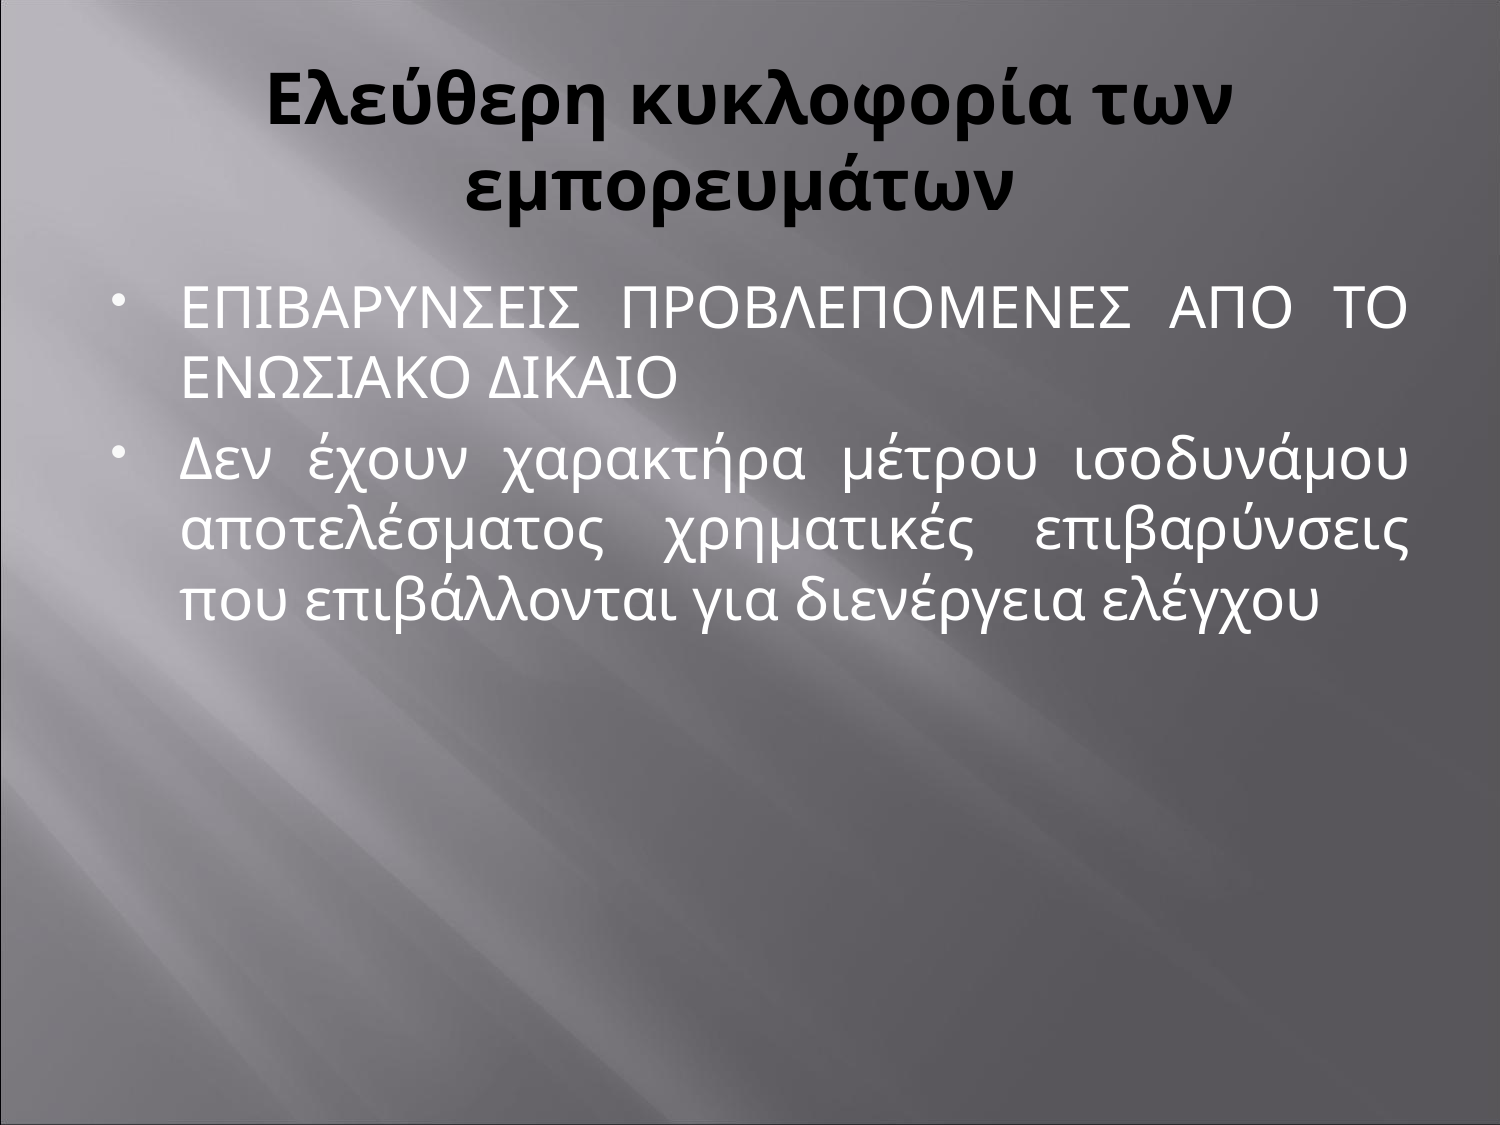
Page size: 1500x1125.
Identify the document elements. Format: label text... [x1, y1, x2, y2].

picture [0, 0, 1500, 1125]
list ΕΠΙΒΑΡΥΝΣΕΙΣ ΠΡΟΒΛΕΠΟΜΕΝΕΣ ΑΠΟ ΤΟ ΕΝΩΣΙΑΚΟ ΔΙΚΑΙΟ Δεν έχουν χαρακτήρα μέτρου ισοδυνάμου αποτελέσματος χρηματικές επιβαρύνσεις που επιβάλλονται για διενέργεια ελέγχου [75, 262, 1425, 1035]
title Ελεύθερη κυκλοφορία των εμπορευμάτων [75, 45, 1425, 233]
